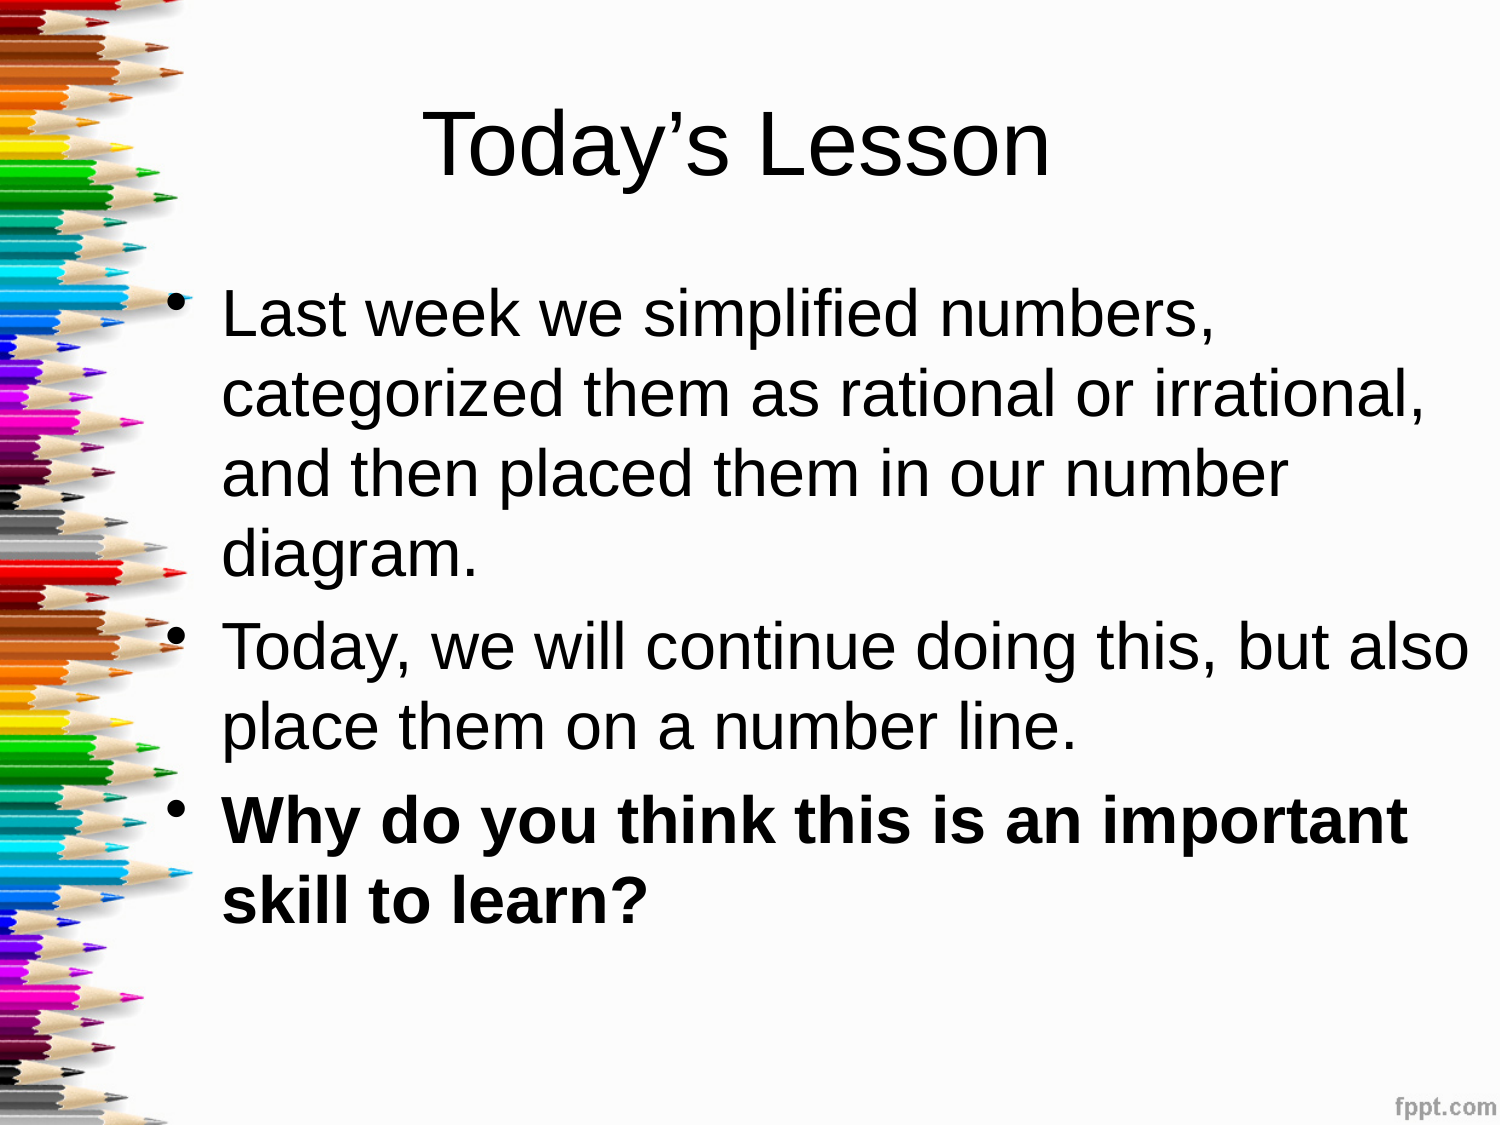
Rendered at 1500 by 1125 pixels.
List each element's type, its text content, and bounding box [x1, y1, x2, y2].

picture [0, 0, 1500, 1125]
list Last week we simplified numbers, categorized them as rational or irrational, and then placed them in our number diagram. Today, we will continue doing this, but also place them on a number line. Why do you think this is an important skill to learn? [149, 262, 1500, 1006]
title Today’s Lesson [74, 44, 1426, 233]
